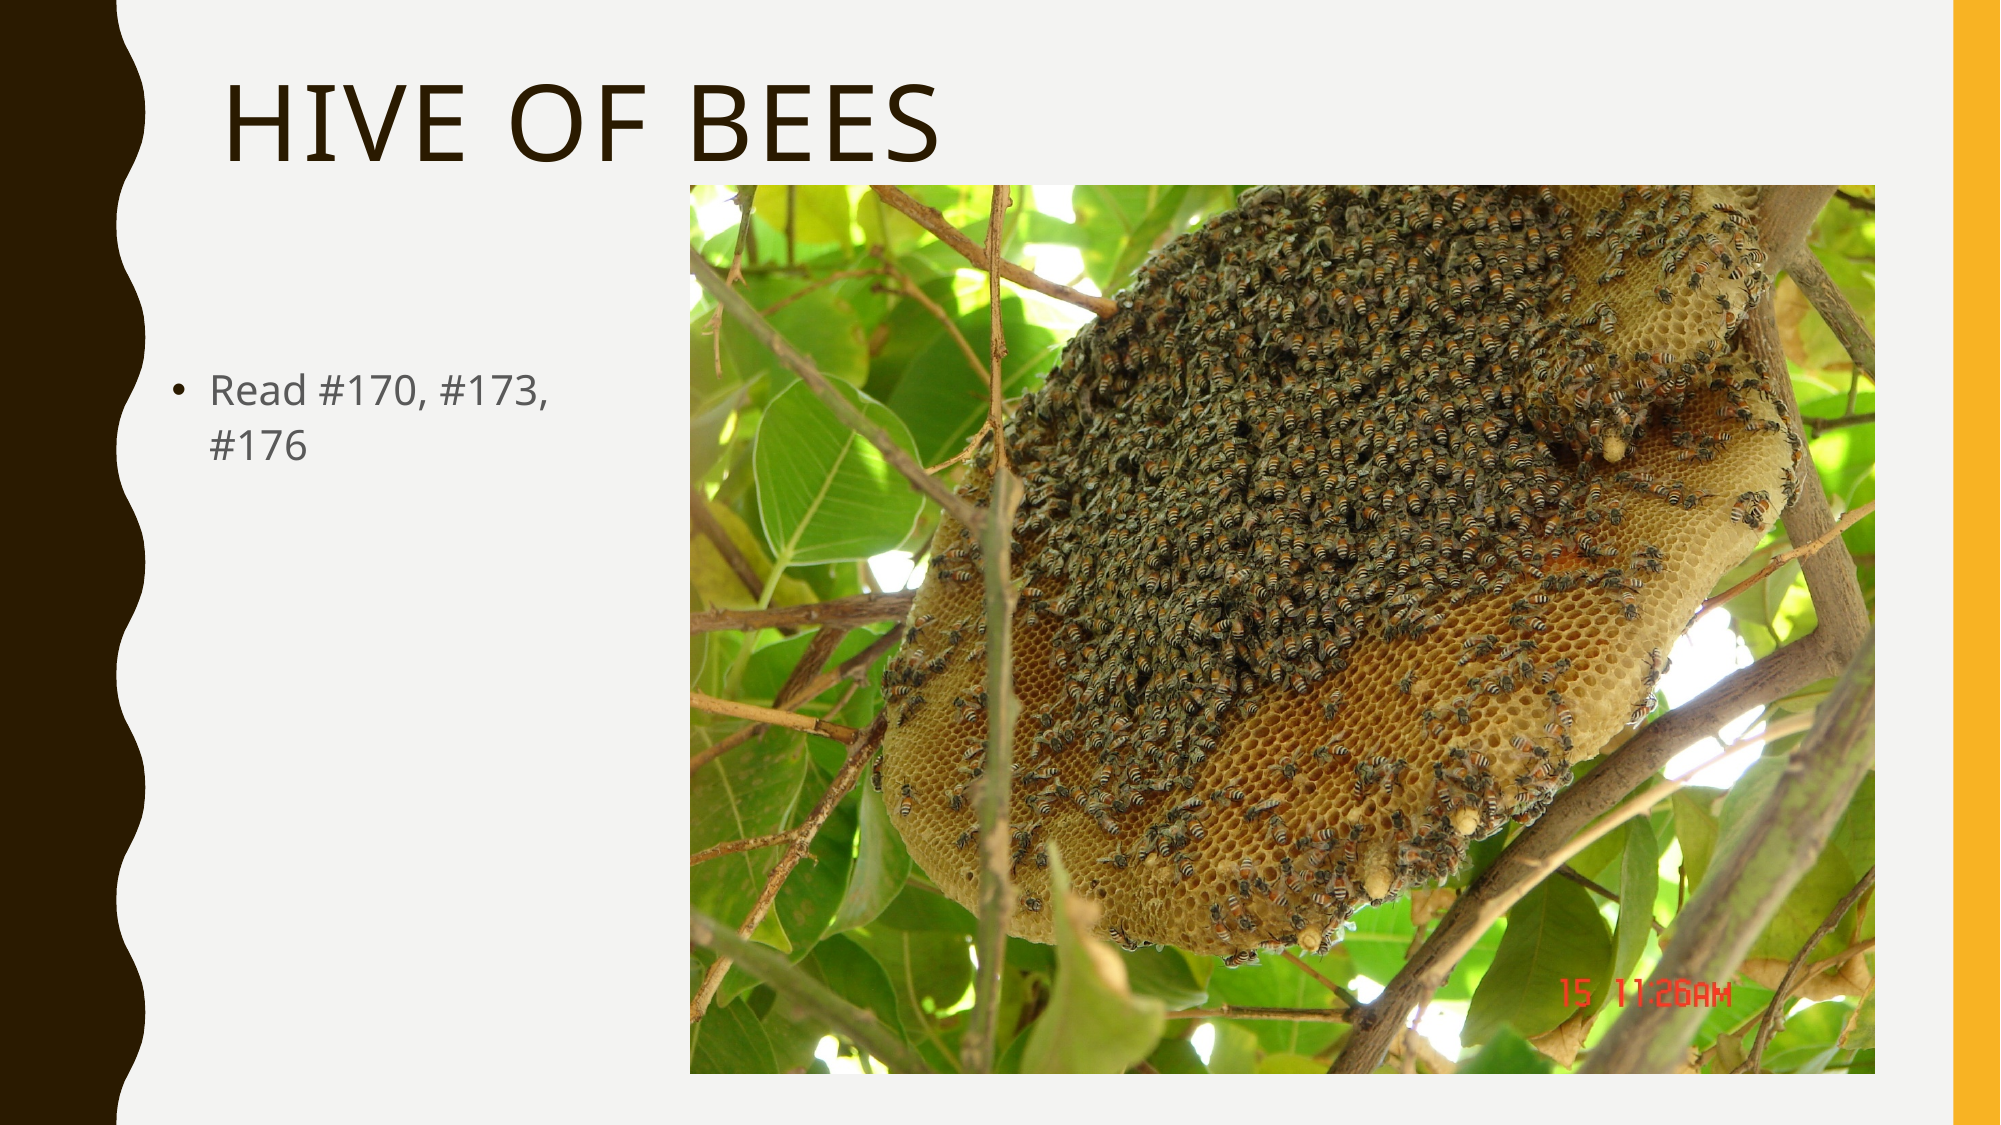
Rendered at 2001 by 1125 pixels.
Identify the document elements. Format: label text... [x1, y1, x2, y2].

picture [690, 185, 1875, 1074]
title Hive of bees [205, 62, 1875, 308]
list Read #170, #173, #176 [156, 351, 674, 942]
